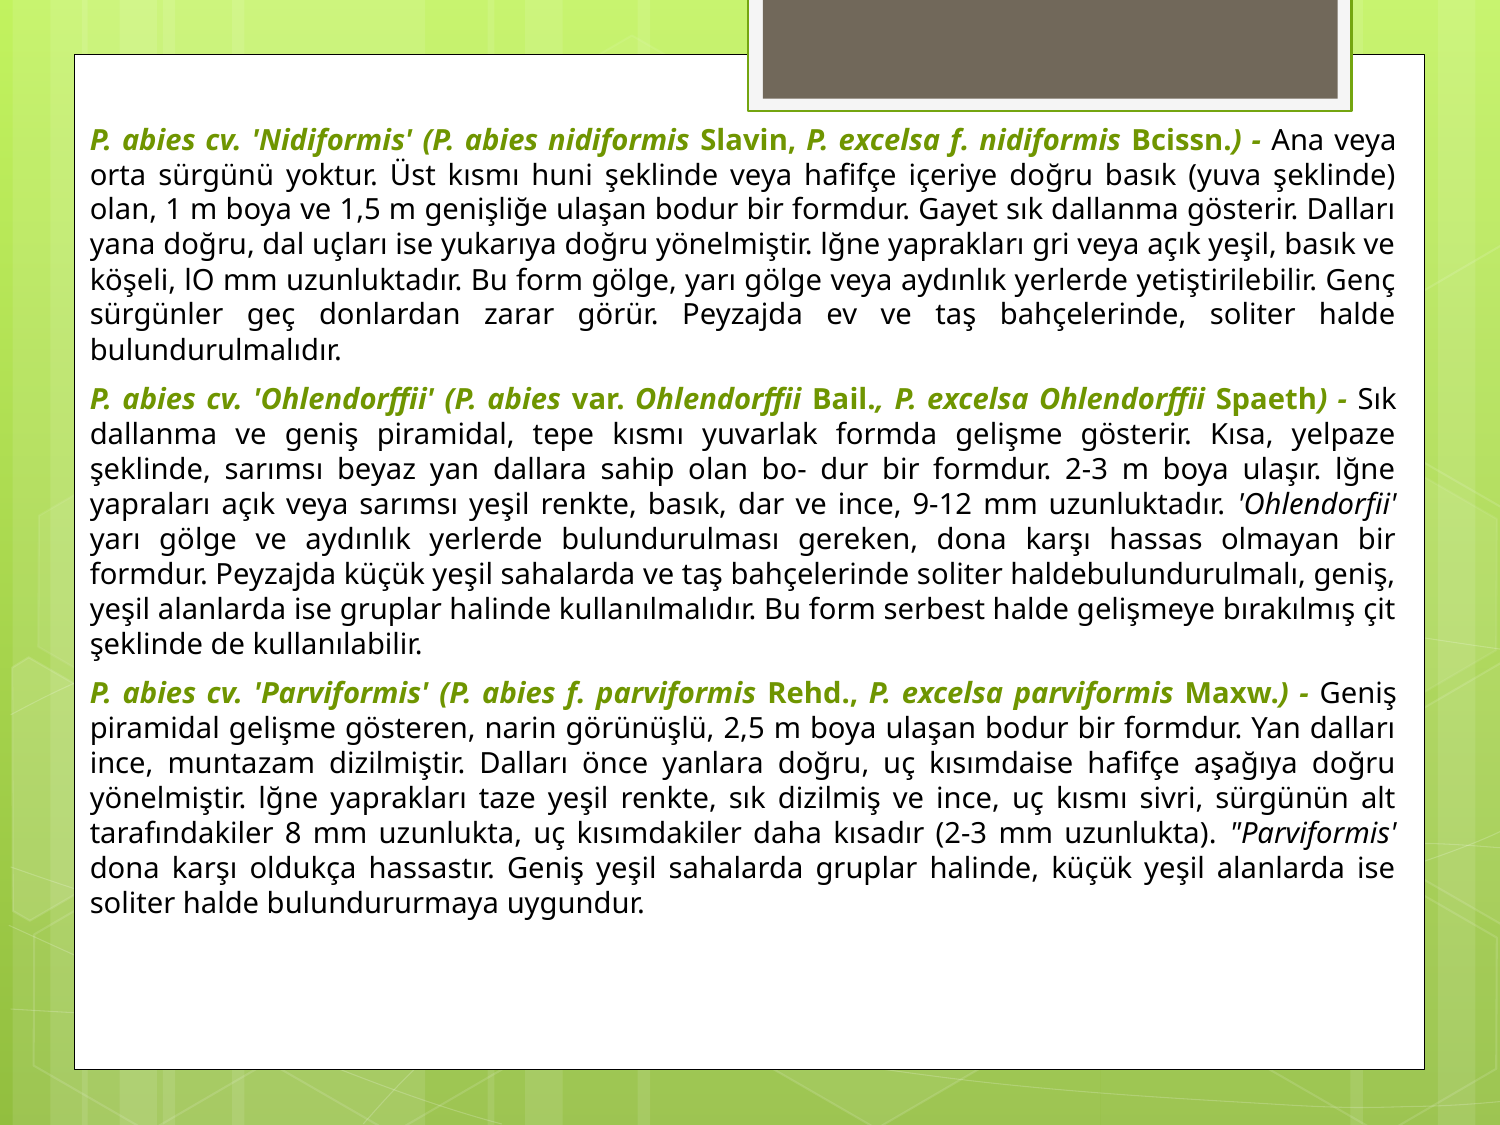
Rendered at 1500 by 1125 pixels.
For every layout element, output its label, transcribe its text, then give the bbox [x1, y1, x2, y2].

text_box P. abies cv. 'Nidiformis' (P. abies nidiformis Slavin, P. excelsa f. nidiformis Bcissn.) - Ana veya orta sürgünü yoktur. Üst kısmı huni şeklinde veya hafifçe içeriye doğru basık (yuva şeklinde) olan, 1 m boya ve 1,5 m genişliğe ulaşan bodur bir formdur. Gayet sık dallanma gösterir. Dalları yana doğru, dal uçları ise yukarıya doğru yönelmiştir. lğne yaprakları gri veya açık yeşil, basık ve köşeli, lO mm uzunluktadır. Bu form gölge, yarı gölge veya aydınlık yerlerde yetiştirilebilir. Genç sürgünler geç donlardan zarar görür. Peyzajda ev ve taş bahçelerinde, soliter halde bulundurulmalıdır. P. abies cv. 'Ohlendorffii' (P. abies var. Ohlendorffii Bail., P. excelsa Ohlendorffii Spaeth) - Sık dallanma ve geniş piramidal, tepe kısmı yuvarlak formda gelişme gösterir. Kısa, yelpaze şeklinde, sarımsı beyaz yan dallara sahip olan bo- dur bir formdur. 2-3 m boya ulaşır. lğne yapraları açık veya sarımsı yeşil renkte, basık, dar ve ince, 9-12 mm uzunluktadır. 'Ohlendorfii' yarı gölge ve aydınlık yerlerde bulundurulması gereken, dona karşı hassas olmayan bir formdur. Peyzajda küçük yeşil sahalarda ve taş bahçelerinde soliter haldebulundurulmalı, geniş, yeşil alanlarda ise gruplar halinde kullanılmalıdır. Bu form serbest halde gelişmeye bırakılmış çit şeklinde de kullanılabilir. P. abies cv. 'Parviformis' (P. abies f. parviformis Rehd., P. excelsa parviformis Maxw.) - Geniş piramidal gelişme gösteren, narin görünüşlü, 2,5 m boya ulaşan bodur bir formdur. Yan dalları ince, muntazam dizilmiştir. Dalları önce yanlara doğru, uç kısımdaise hafifçe aşağıya doğru yönelmiştir. lğne yaprakları taze yeşil renkte, sık dizilmiş ve ince, uç kısmı sivri, sürgünün alt tarafındakiler 8 mm uzunlukta, uç kısımdakiler daha kısadır (2-3 mm uzunlukta). "Parviformis' dona karşı oldukça hassastır. Geniş yeşil sahalarda gruplar halinde, küçük yeşil alanlarda ise soliter halde bulundururmaya uygundur. [75, 113, 1412, 977]
